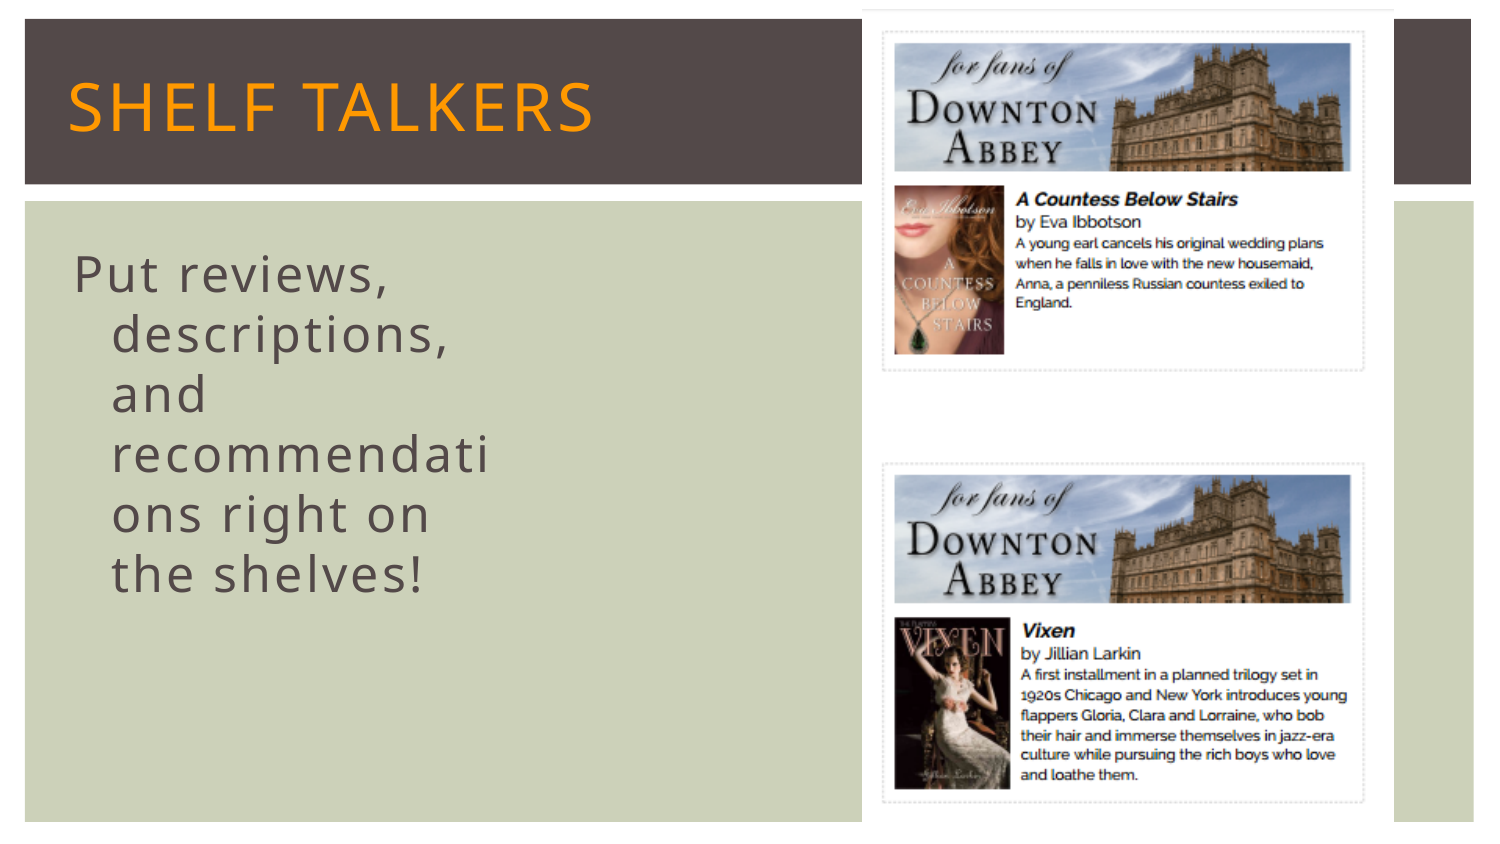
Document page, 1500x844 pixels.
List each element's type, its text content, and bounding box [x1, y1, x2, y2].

title Shelf talkers [37, 34, 624, 160]
list Put reviews, descriptions, and recommendations right on the shelves! [51, 227, 512, 750]
picture [862, 9, 1394, 824]
